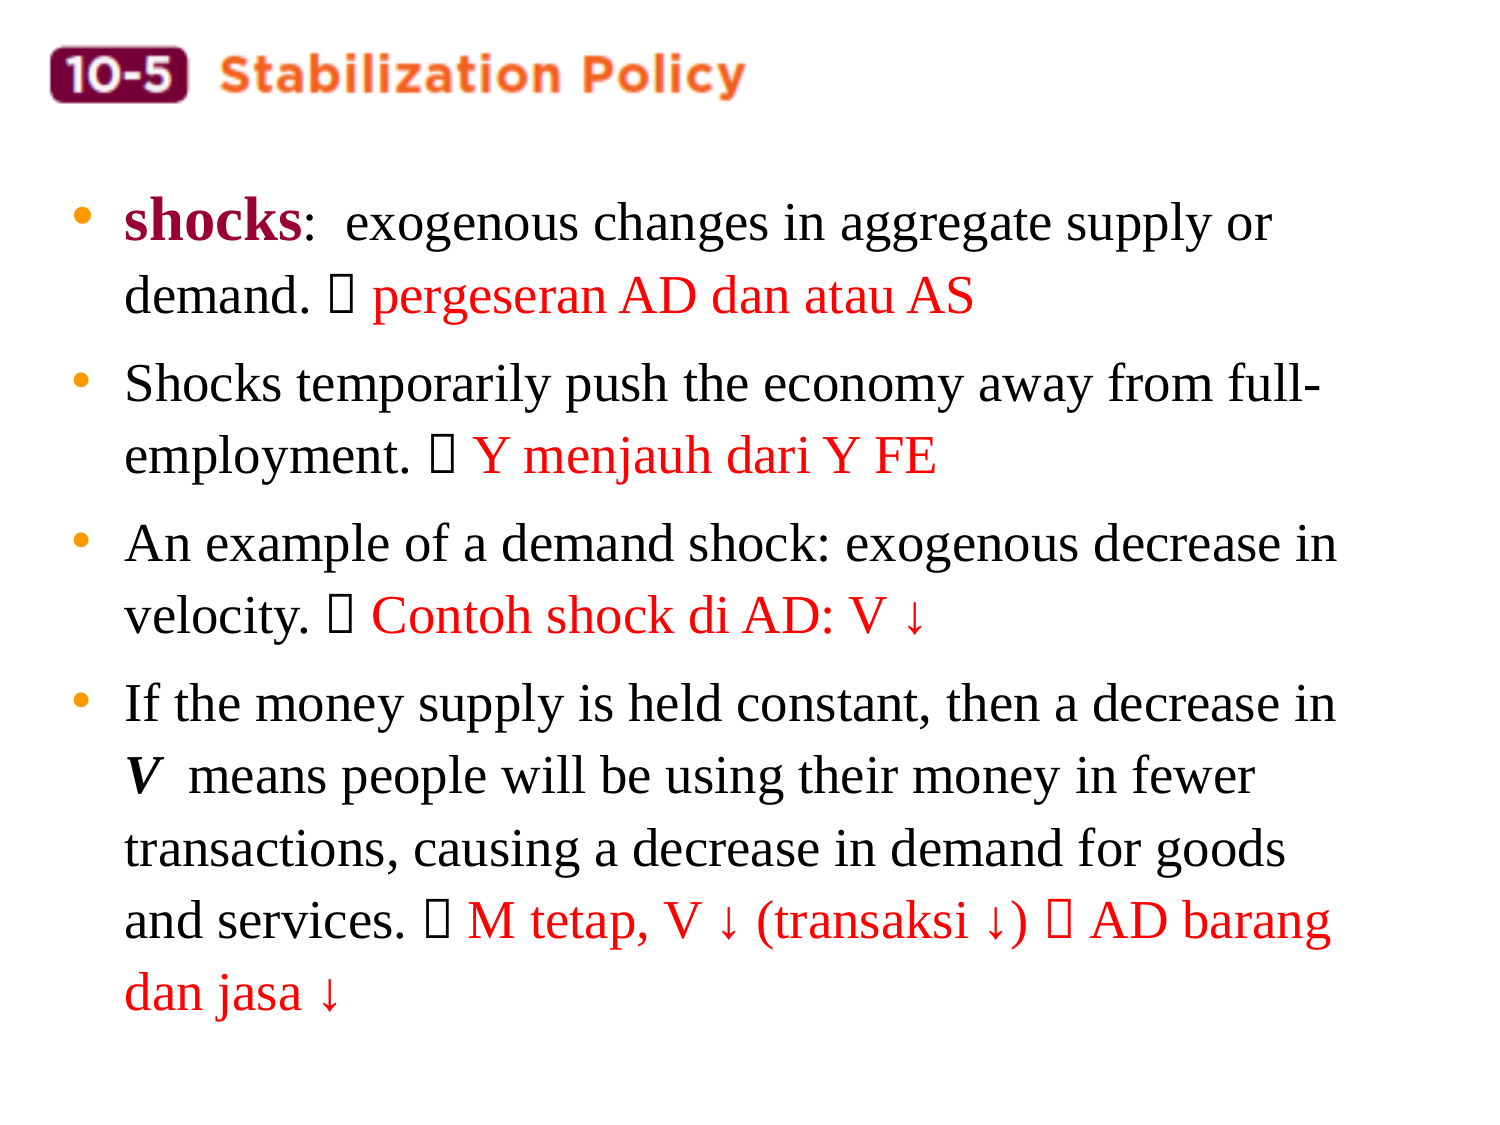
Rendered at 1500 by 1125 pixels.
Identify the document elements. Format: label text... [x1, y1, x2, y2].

picture [0, 0, 778, 138]
text_box shocks: exogenous changes in aggregate supply or demand.  pergeseran AD dan atau AS Shocks temporarily push the economy away from full-employment.  Y menjauh dari Y FE An example of a demand shock: exogenous decrease in velocity.  Contoh shock di AD: V ↓ If the money supply is held constant, then a decrease in V means people will be using their money in fewer transactions, causing a decrease in demand for goods and services.  M tetap, V ↓ (transaksi ↓)  AD barang dan jasa ↓ [56, 162, 1395, 1030]
